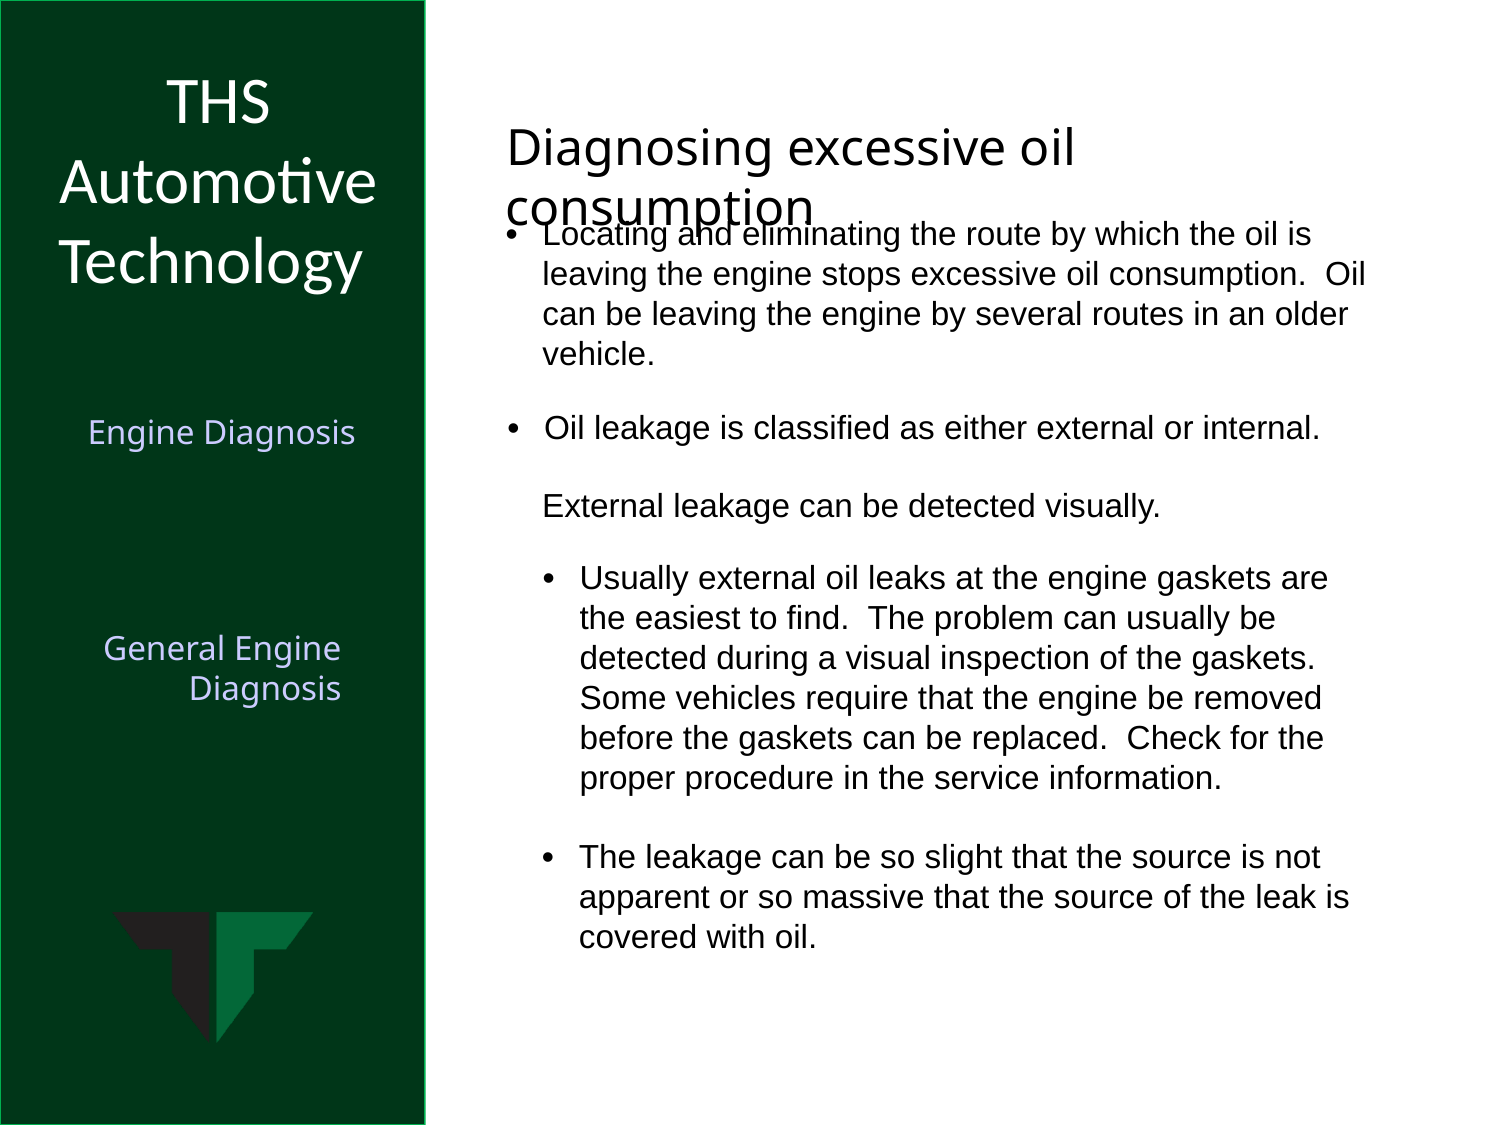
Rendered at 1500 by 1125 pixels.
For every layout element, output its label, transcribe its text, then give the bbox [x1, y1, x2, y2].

picture [112, 912, 313, 1043]
text_box • Locating and eliminating the route by which the oil is leaving the engine stops excessive oil consumption. Oil can be leaving the engine by several routes in an older vehicle. [472, 204, 1398, 380]
text_box • Usually external oil leaks at the engine gaskets are the easiest to find. The problem can usually be detected during a visual inspection of the gaskets. Some vehicles require that the engine be removed before the gaskets can be replaced. Check for the proper procedure in the service information. [470, 549, 1386, 804]
text_box Diagnosing excessive oil consumption [472, 107, 1398, 204]
text_box • Oil leakage is classified as either external or internal. [473, 398, 1399, 454]
text_box External leakage can be detected visually. [471, 477, 1418, 532]
text_box • The leakage can be so slight that the source is not apparent or so massive that the source of the leak is covered with oil. [470, 827, 1385, 963]
